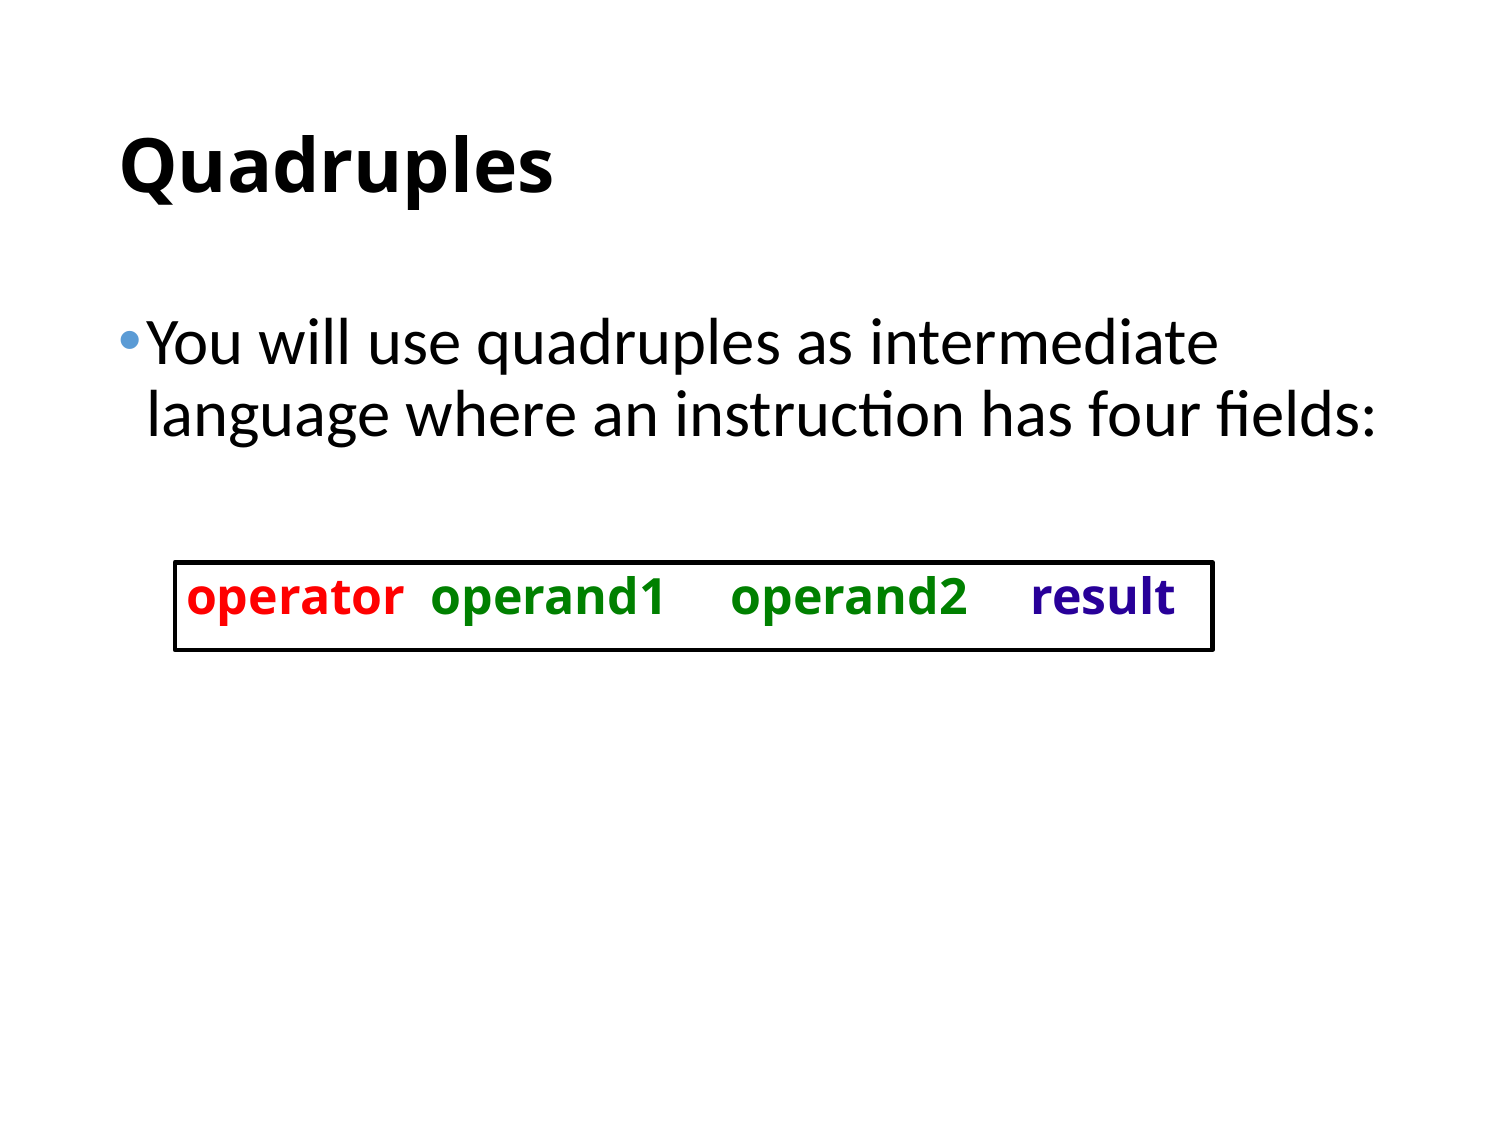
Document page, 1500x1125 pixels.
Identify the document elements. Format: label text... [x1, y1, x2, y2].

title Quadruples [103, 59, 1397, 278]
text_box operator operand1 operand2 result [174, 562, 1213, 650]
list You will use quadruples as intermediate language where an instruction has four fields: [103, 299, 1397, 1014]
